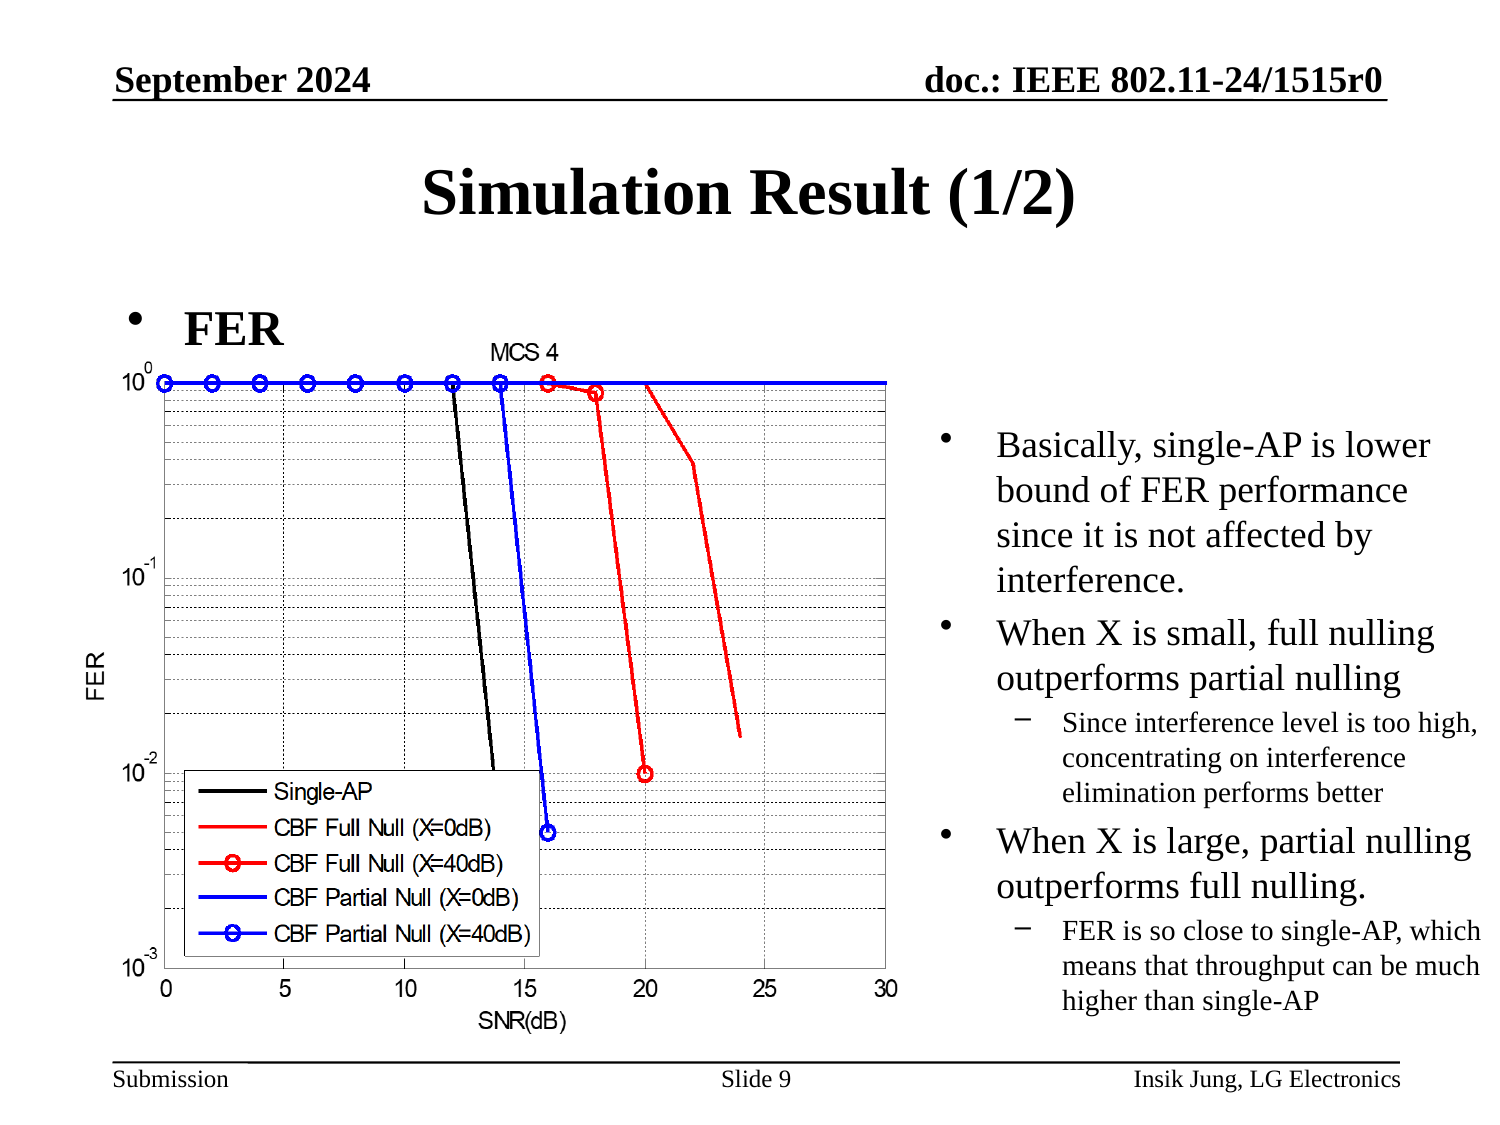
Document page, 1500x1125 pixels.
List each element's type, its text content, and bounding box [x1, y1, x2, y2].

text_box Basically, single-AP is lower bound of FER performance since it is not affected by interference. When X is small, full nulling outperforms partial nulling Since interference level is too high, concentrating on interference elimination performs better When X is large, partial nulling outperforms full nulling. FER is so close to single-AP, which means that throughput can be much higher than single-AP [924, 412, 1500, 1063]
footer Insik Jung, LG Electronics [1130, 1063, 1402, 1093]
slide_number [114, 54, 374, 101]
list FER [112, 287, 1388, 412]
title Simulation Result (1/2) [112, 112, 1388, 263]
picture [48, 324, 979, 1043]
slide_number Slide 9 [712, 1061, 800, 1093]
